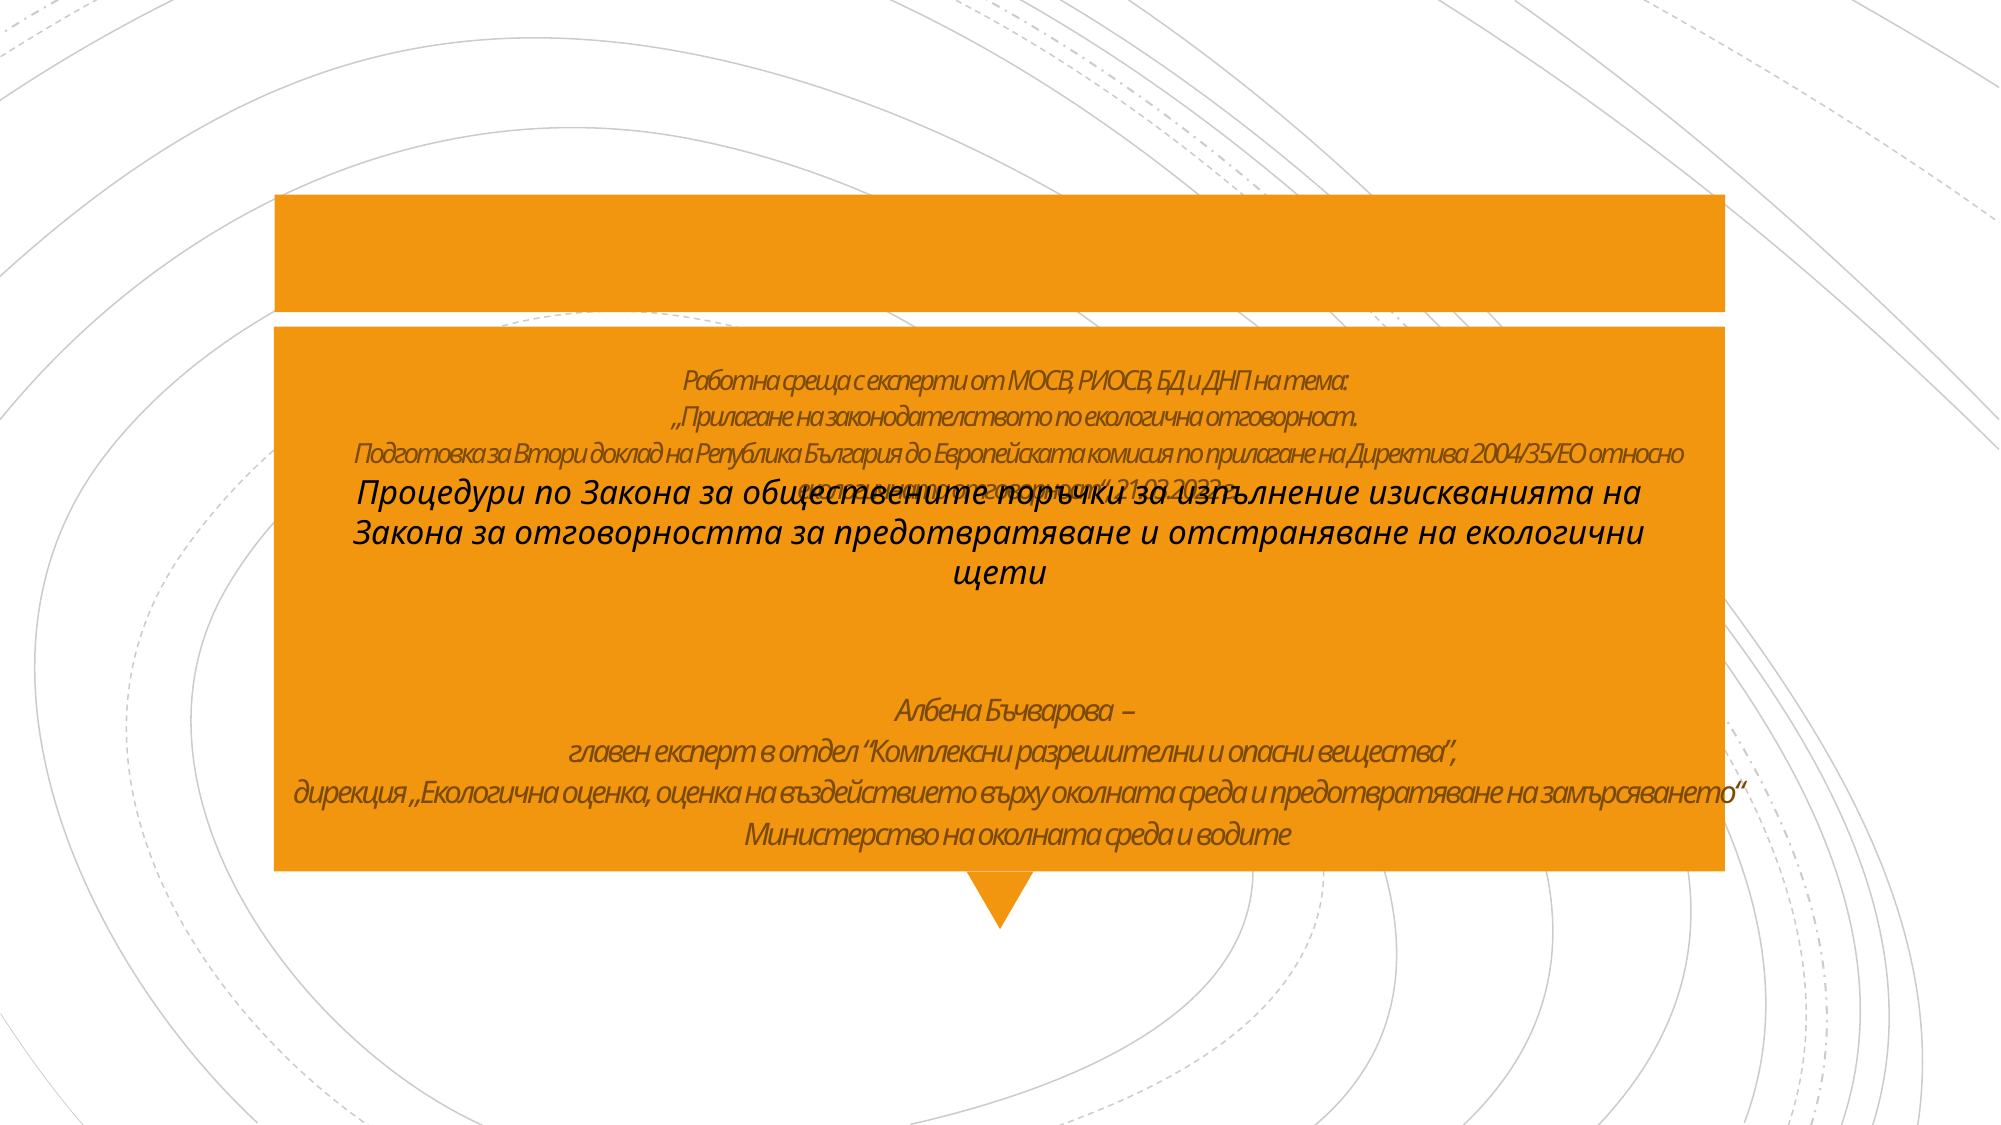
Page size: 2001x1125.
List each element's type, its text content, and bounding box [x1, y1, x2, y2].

title Работна среща с експерти от МОСВ, РИОСВ, БД и ДНП на тема: „Прилагане на законодателството по екологична отговорност. Подготовка за Втори доклад на Република България до Европейската комисия по прилагане на Директива 2004/35/ЕО относно екологичната отговорност“, 21.03.2022 г. Албена Бъчварова – главен експерт в отдел “Комплексни разрешителни и опасни вещества”, дирекция „Екологична оценка, оценка на въздействието върху околната среда и предотвратяване на замърсяването“ Министерство на околната среда и водите [254, 303, 1783, 994]
subtitle Процедури по Закона за обществените поръчки за изпълнение изискванията на Закона за отговорността за предотвратяване и отстраняване на екологични щети [288, 435, 1712, 600]
